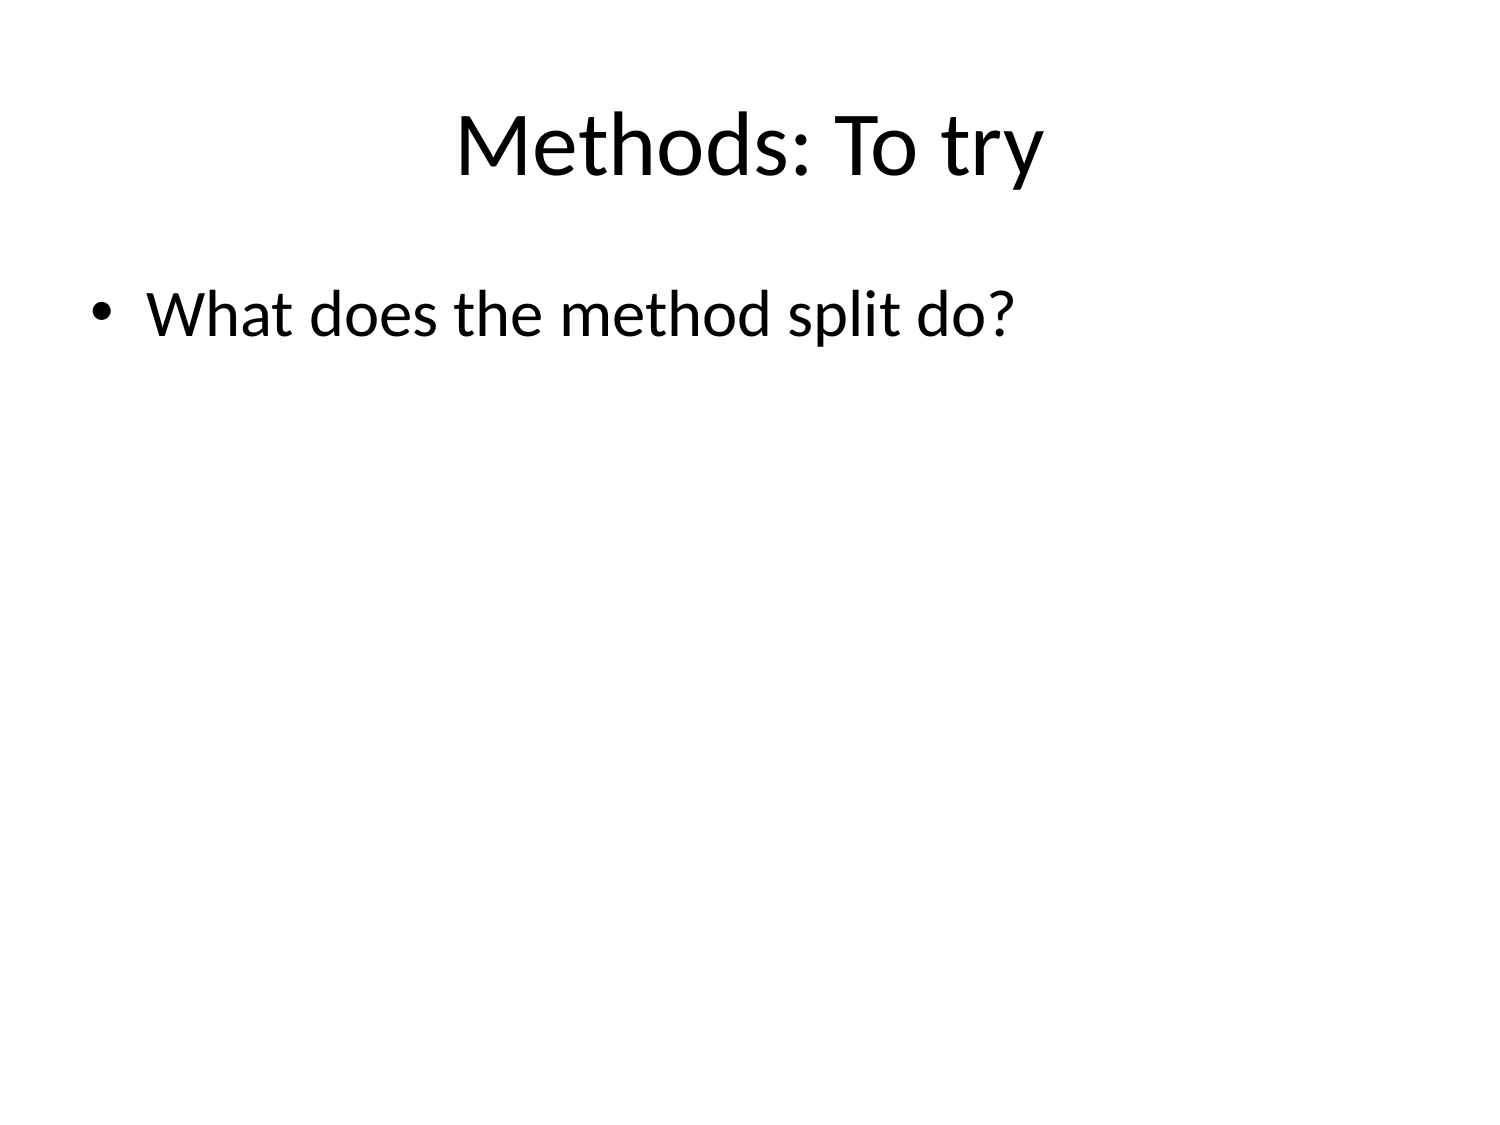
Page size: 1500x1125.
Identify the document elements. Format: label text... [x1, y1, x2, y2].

list What does the method split do? [75, 262, 1425, 1005]
title Methods: To try [75, 45, 1425, 233]
